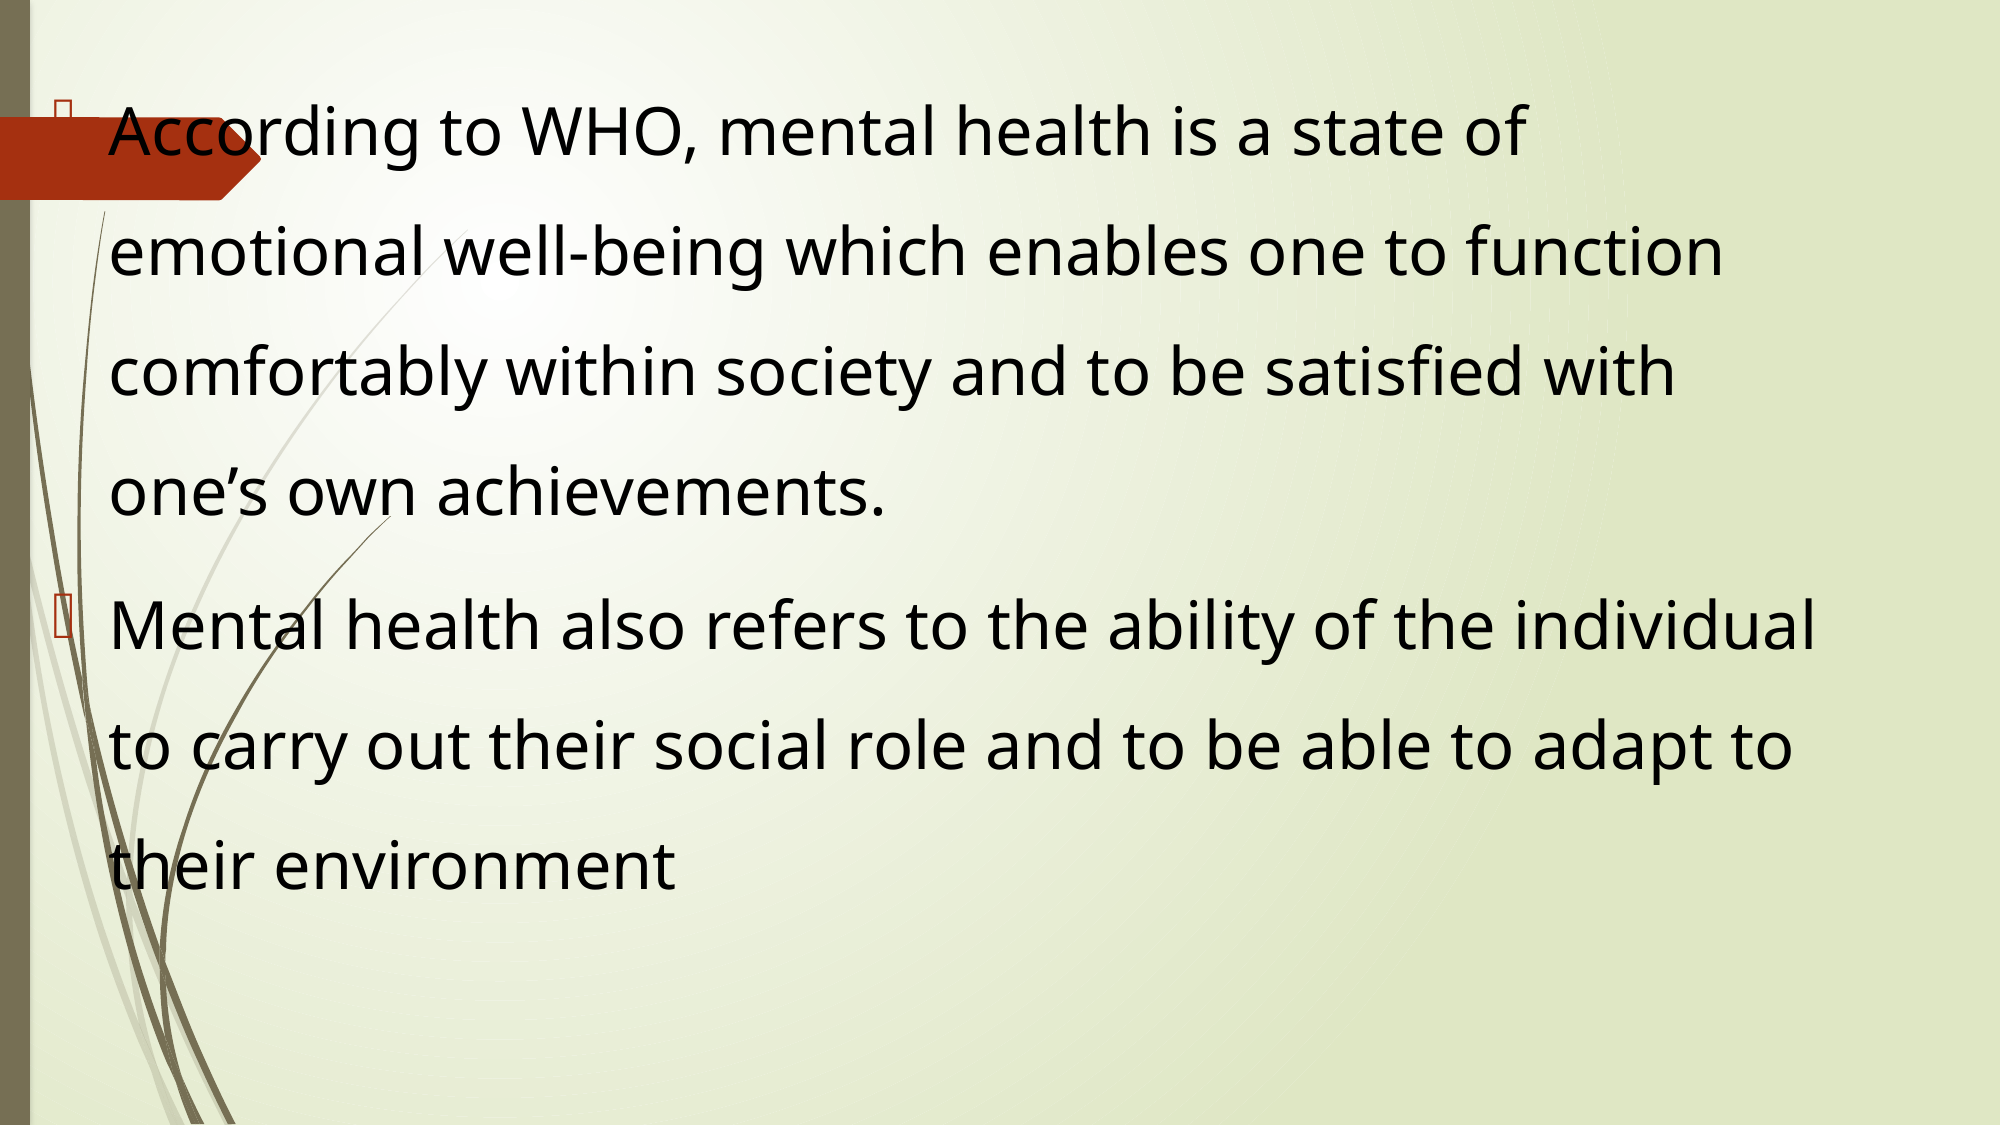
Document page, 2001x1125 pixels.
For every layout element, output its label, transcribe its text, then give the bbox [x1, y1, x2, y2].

list According to WHO, mental health is a state of emotional well-being which enables one to function comfortably within society and to be satisfied with one’s own achievements. Mental health also refers to the ability of the individual to carry out their social role and to be able to adapt to their environment [37, 41, 1863, 1092]
